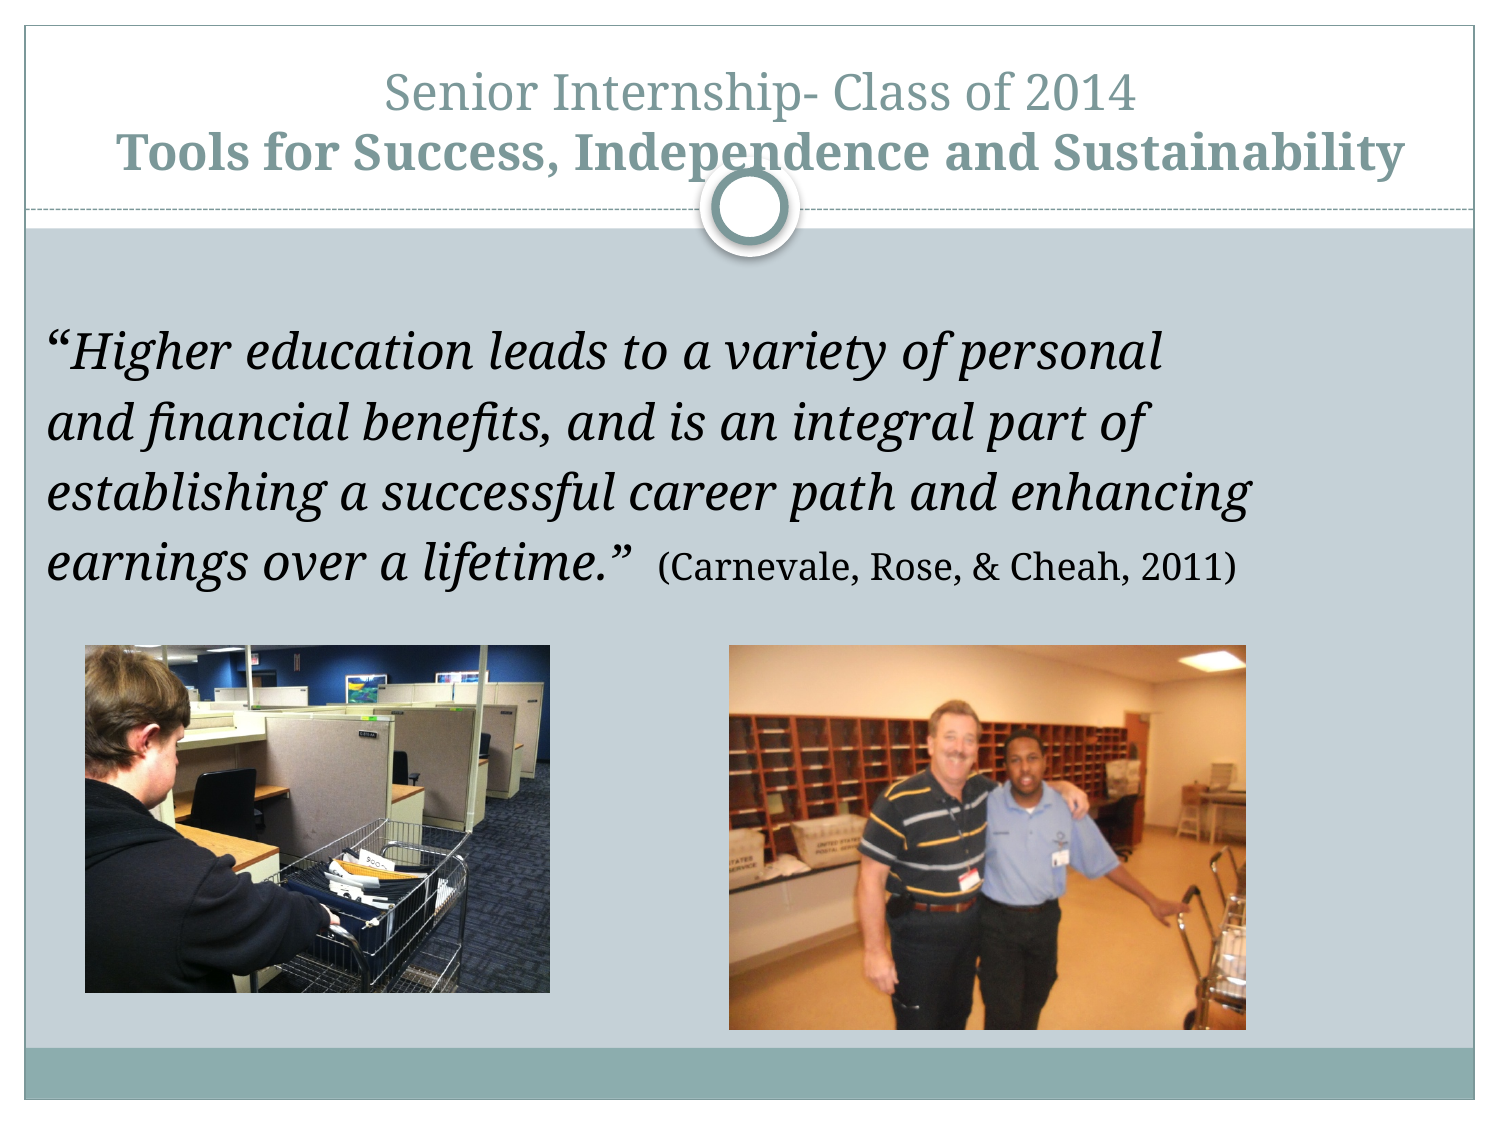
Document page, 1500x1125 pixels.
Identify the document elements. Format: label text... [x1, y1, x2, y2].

list “Higher education leads to a variety of personal and financial benefits, and is an integral part of establishing a successful career path and enhancing earnings over a lifetime.” (Carnevale, Rose, & Cheah, 2011) [31, 226, 1427, 991]
picture [85, 645, 550, 993]
title Senior Internship- Class of 2014 Tools for Success, Independence and Sustainability [60, 63, 1461, 189]
picture [728, 645, 1246, 1031]
